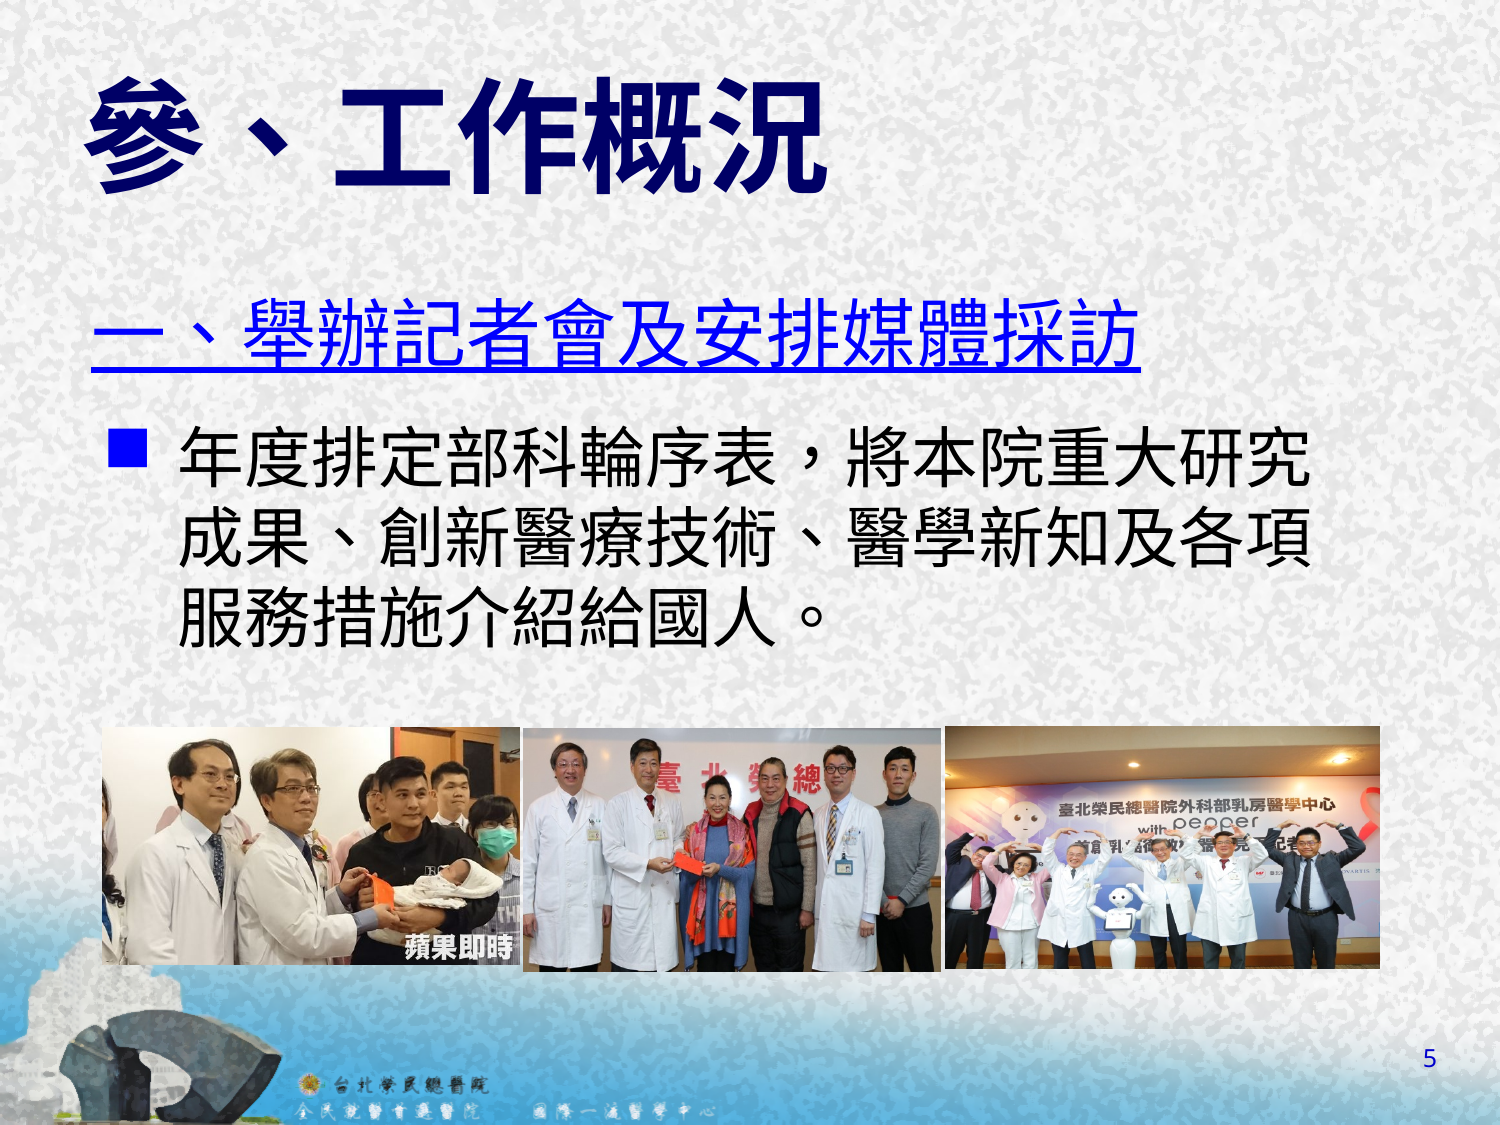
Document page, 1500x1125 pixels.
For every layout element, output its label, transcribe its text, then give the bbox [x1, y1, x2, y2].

title 參、工作概況 [65, 73, 869, 216]
text_box 年度排定部科輪序表，將本院重大研究成果、創新醫療技術、醫學新知及各項服務措施介紹給國人。 [76, 408, 1365, 664]
picture [0, 0, 1500, 1125]
slide_number 5 [1340, 1034, 1452, 1080]
list 一、舉辦記者會及安排媒體採訪 [76, 278, 1282, 398]
